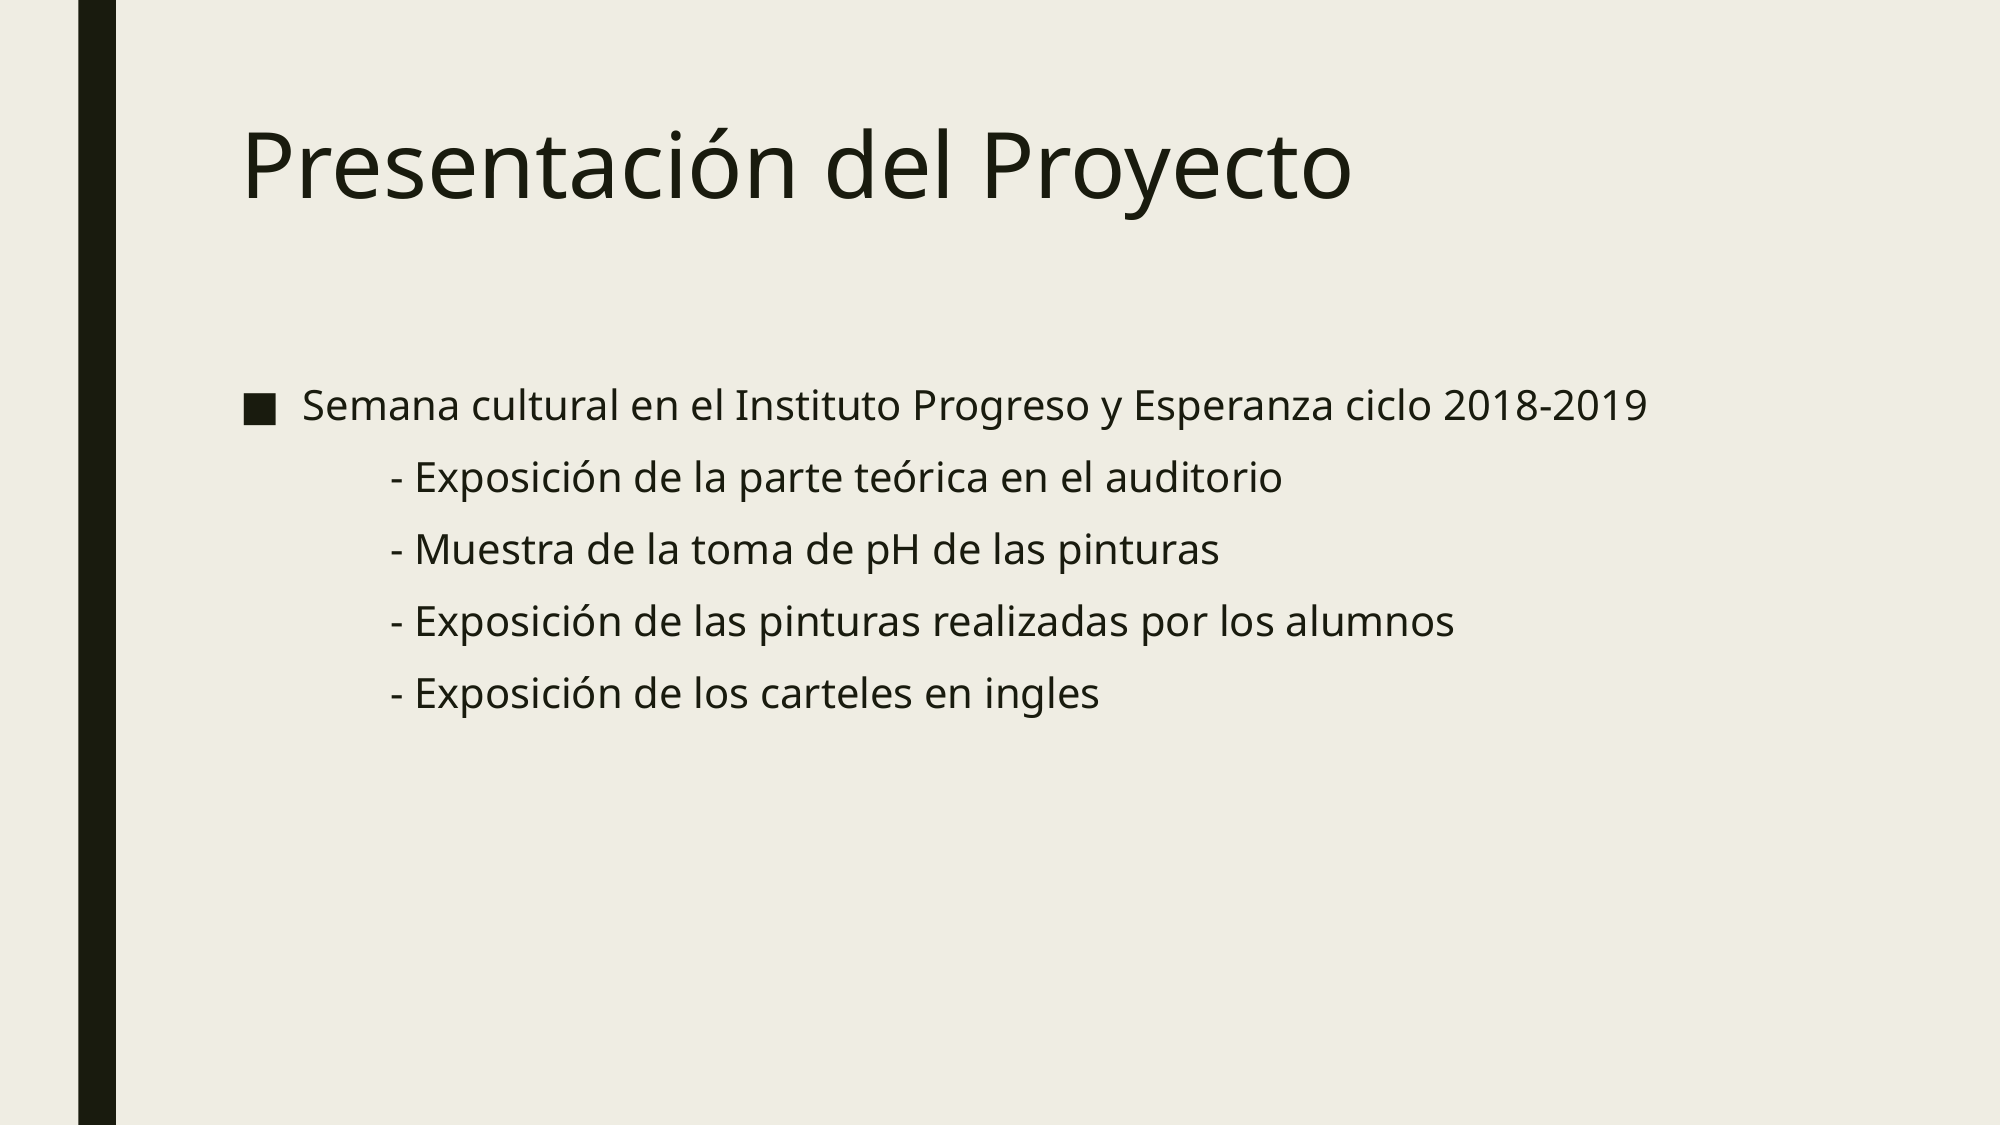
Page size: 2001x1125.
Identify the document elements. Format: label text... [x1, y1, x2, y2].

list Semana cultural en el Instituto Progreso y Esperanza ciclo 2018-2019 - Exposición de la parte teórica en el auditorio - Muestra de la toma de pH de las pinturas - Exposición de las pinturas realizadas por los alumnos - Exposición de los carteles en ingles [225, 375, 1800, 963]
title Presentación del Proyecto [225, 112, 1800, 357]
